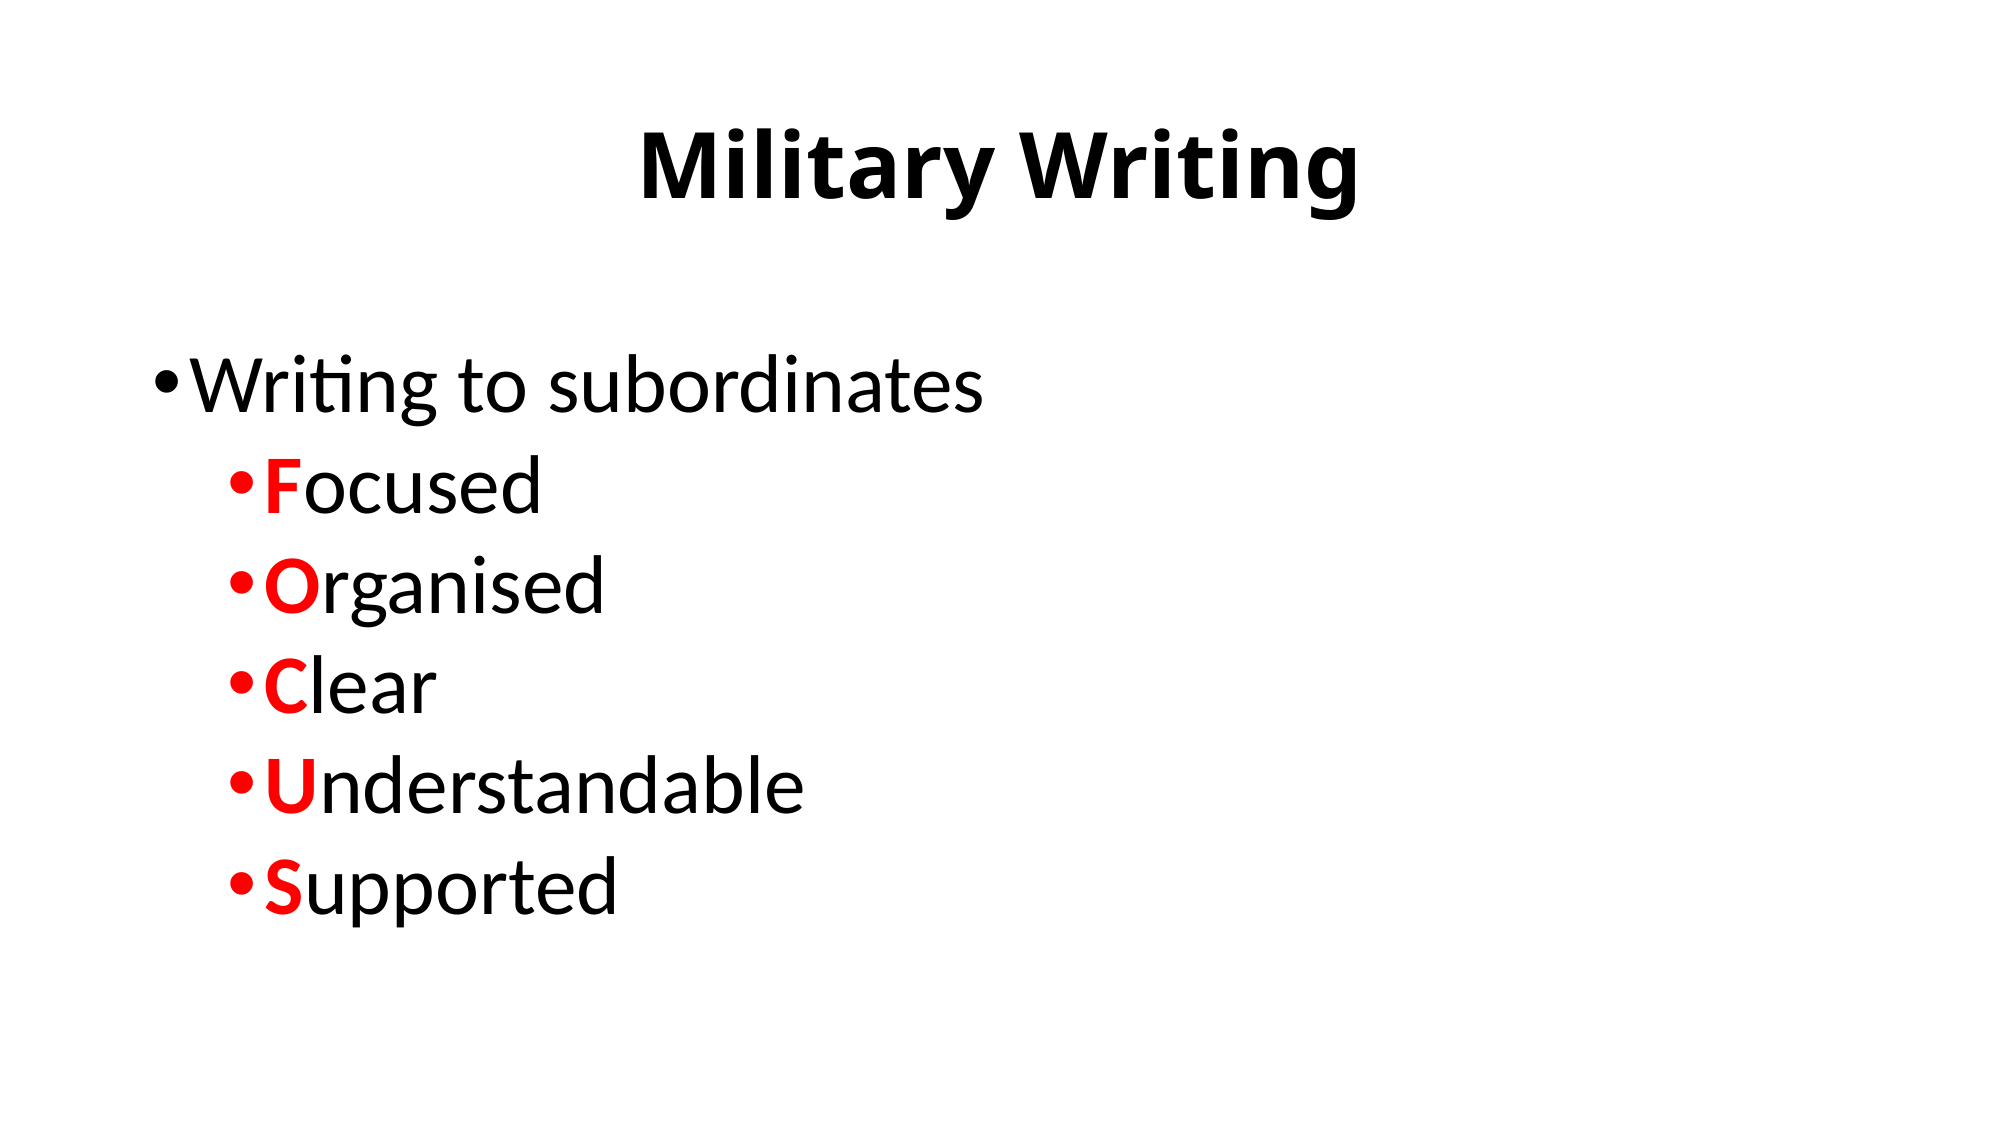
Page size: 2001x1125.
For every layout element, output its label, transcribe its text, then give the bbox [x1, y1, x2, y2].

title Military Writing [137, 59, 1863, 278]
list Writing to subordinates Focused Organised Clear Understandable Supported [137, 333, 1863, 1048]
